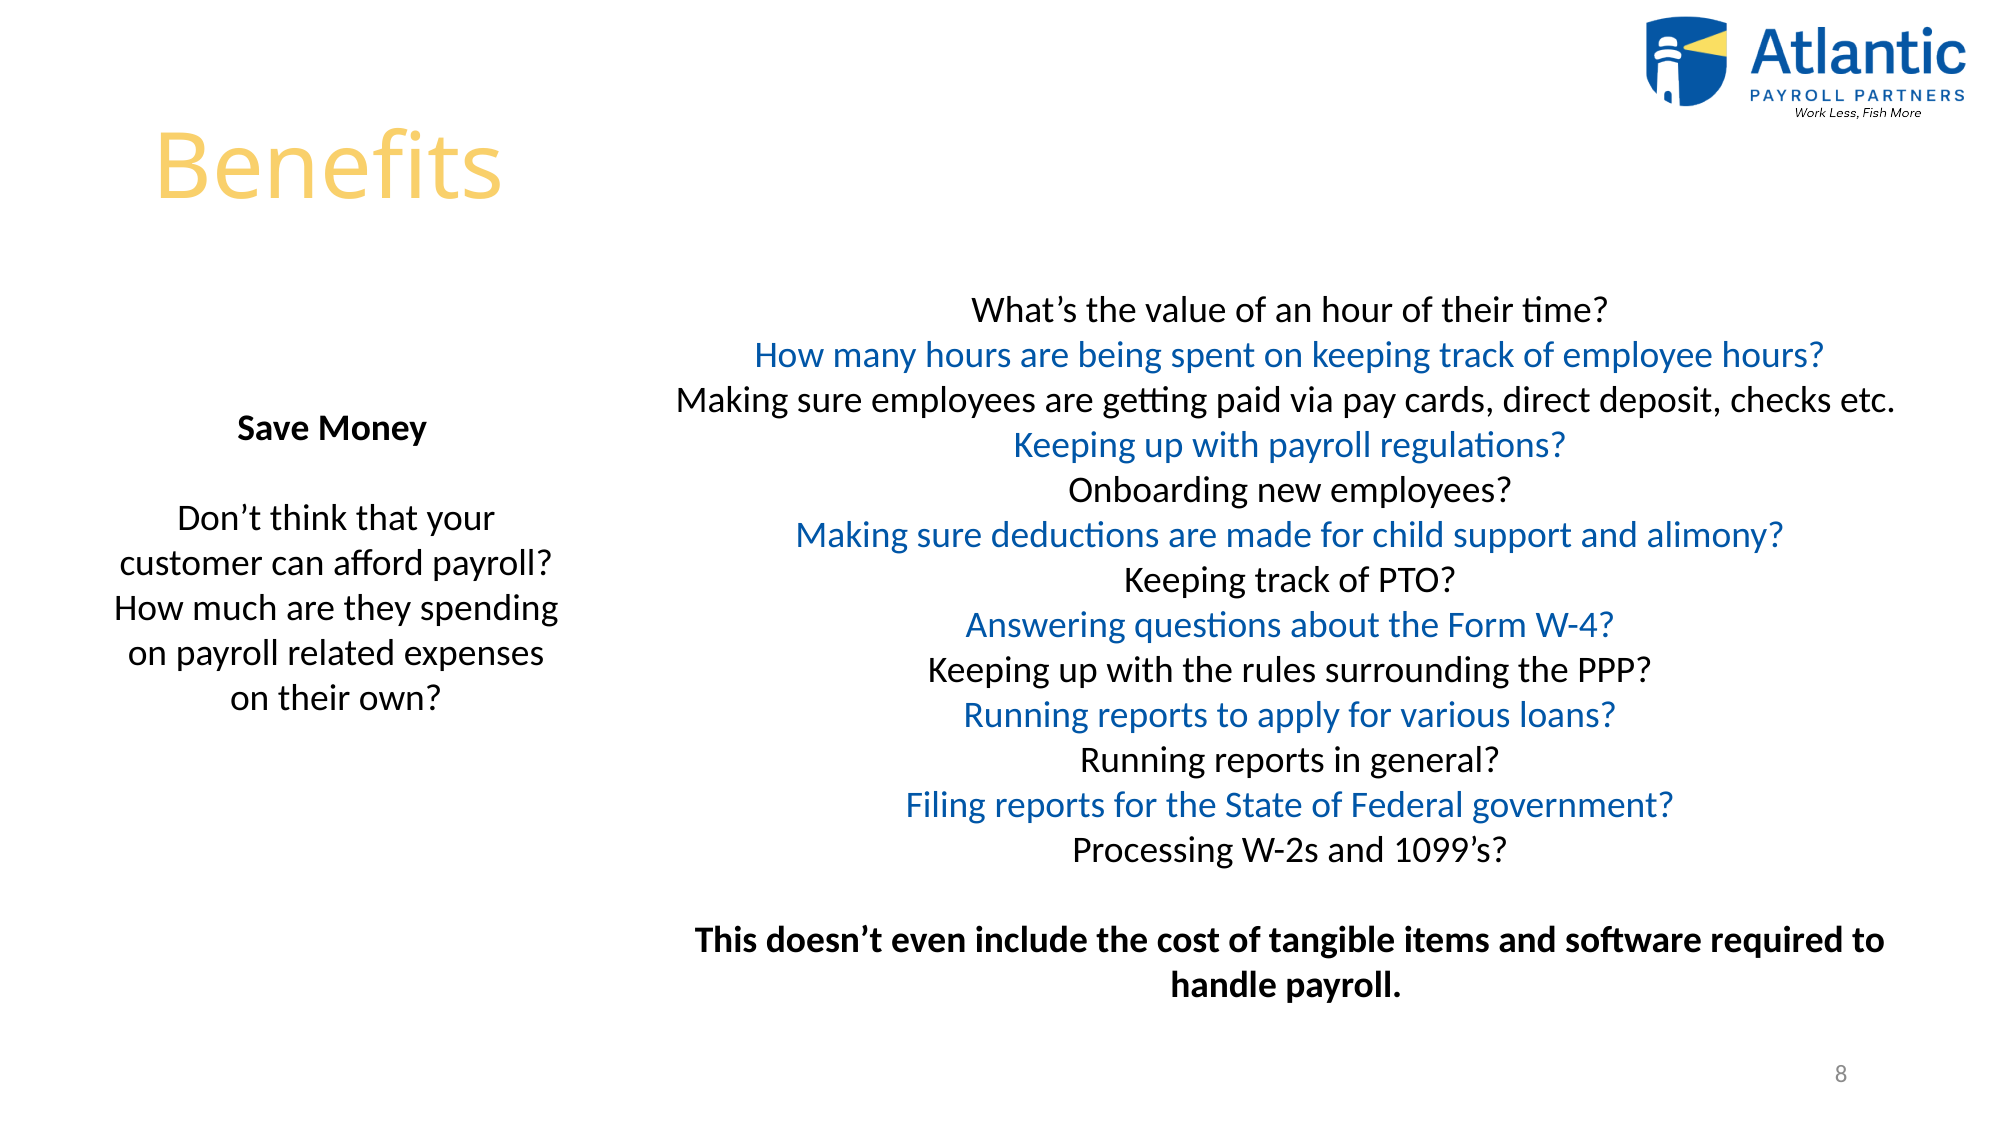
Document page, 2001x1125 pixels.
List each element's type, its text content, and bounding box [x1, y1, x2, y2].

text_box What’s the value of an hour of their time? How many hours are being spent on keeping track of employee hours? Making sure employees are getting paid via pay cards, direct deposit, checks etc. Keeping up with payroll regulations? Onboarding new employees? Making sure deductions are made for child support and alimony? Keeping track of PTO? Answering questions about the Form W-4? Keeping up with the rules surrounding the PPP? Running reports to apply for various loans? Running reports in general? Filing reports for the State of Federal government? Processing W-2s and 1099’s? This doesn’t even include the cost of tangible items and software required to handle payroll. [654, 277, 1927, 1012]
picture [1643, 14, 1969, 141]
slide_number 8 [1412, 1042, 1863, 1103]
title Benefits [137, 59, 1863, 278]
text_box Save Money Don’t think that your customer can afford payroll? How much are they spending on payroll related expenses on their own? [92, 395, 581, 726]
